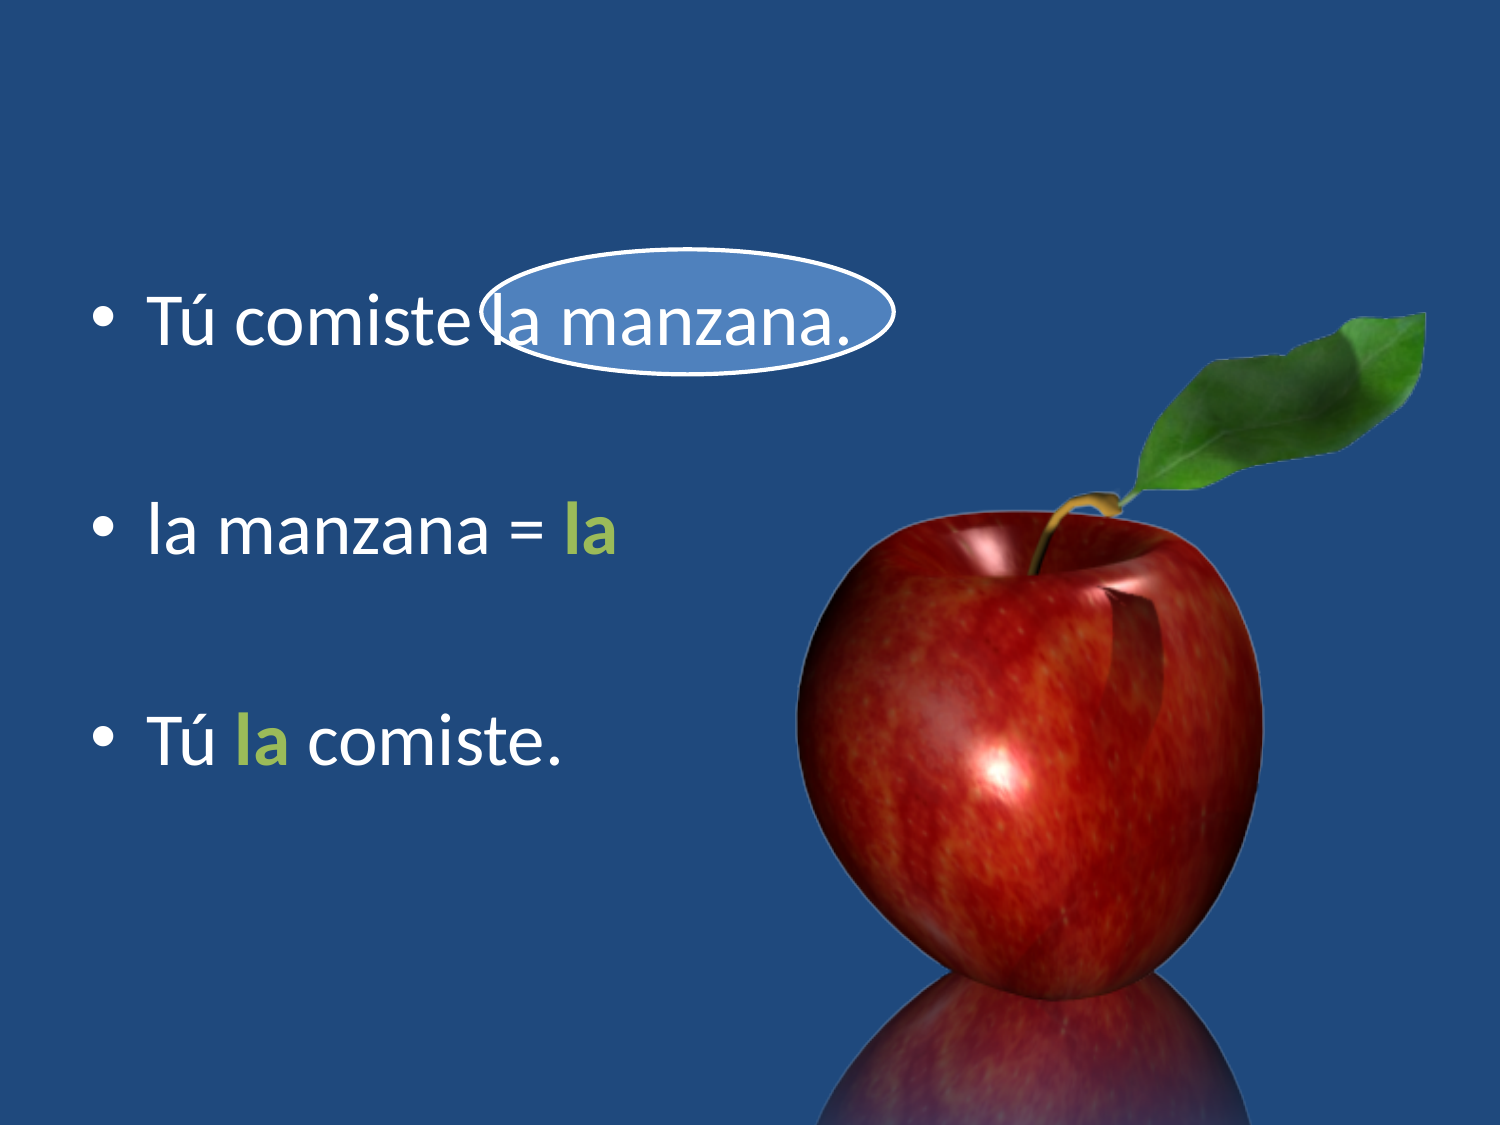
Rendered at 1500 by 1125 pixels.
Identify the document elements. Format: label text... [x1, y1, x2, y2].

list Tú comiste la manzana. la manzana = la Tú la comiste. [74, 262, 1426, 1006]
picture [591, 311, 1430, 1125]
text_box [553, 247, 822, 262]
